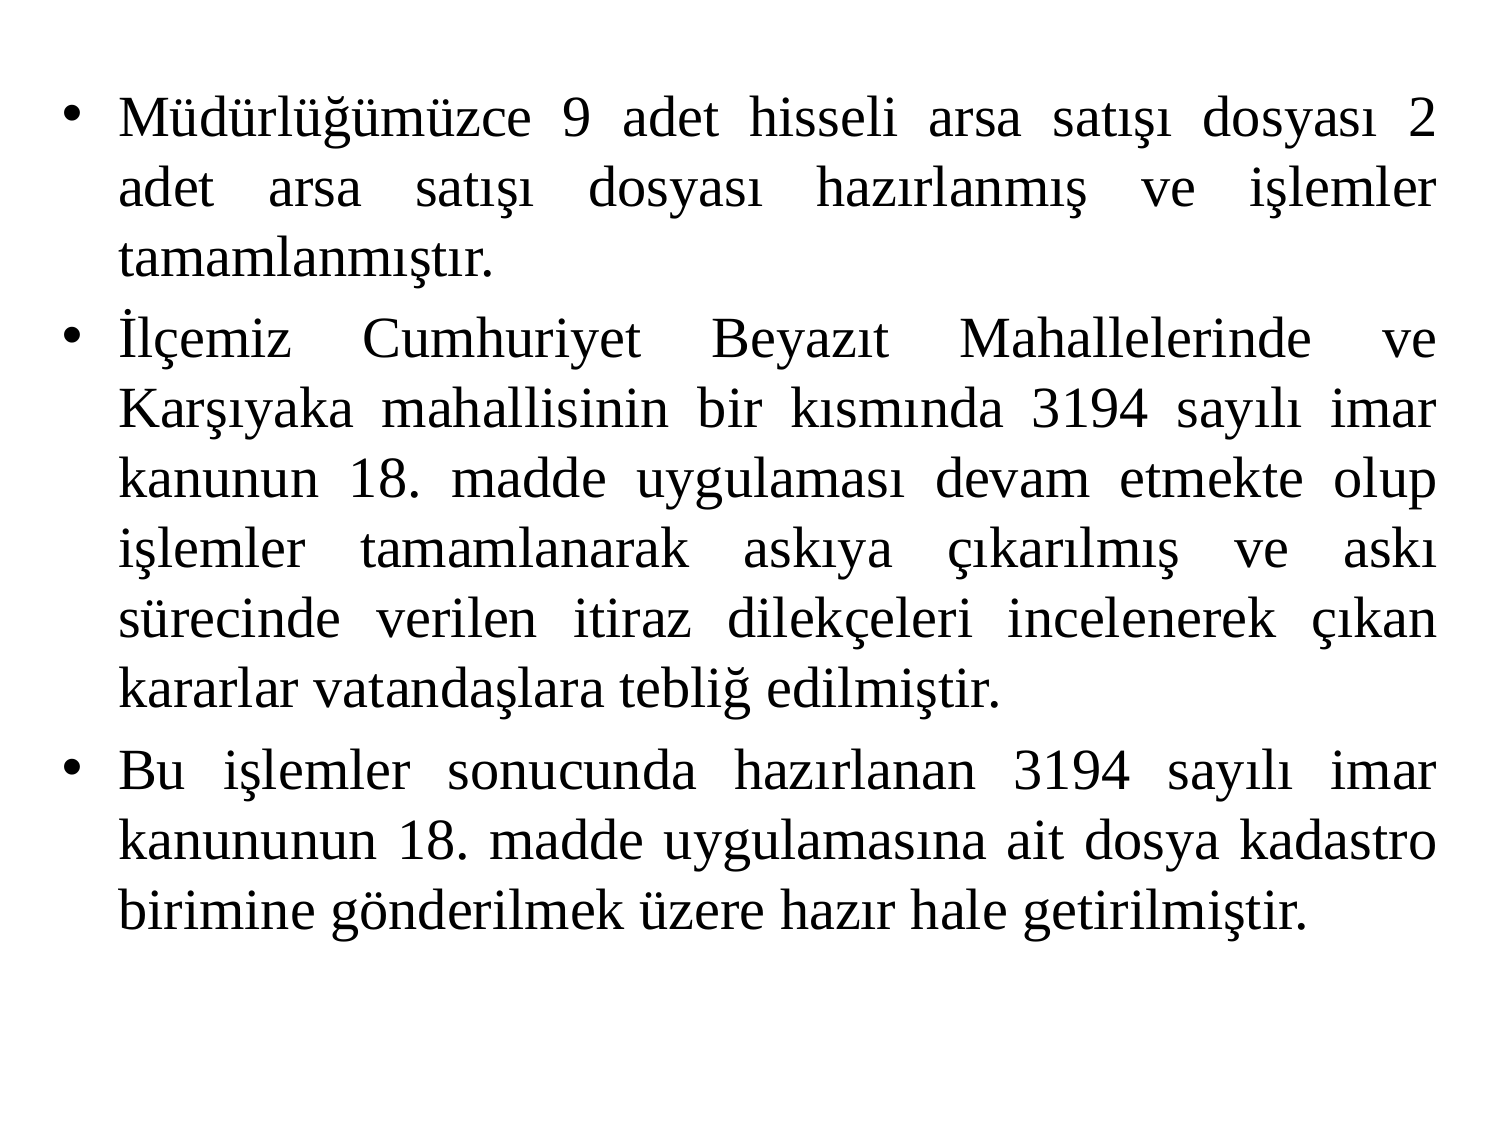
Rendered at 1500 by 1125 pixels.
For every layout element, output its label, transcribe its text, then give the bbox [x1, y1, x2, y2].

list Müdürlüğümüzce 9 adet hisseli arsa satışı dosyası 2 adet arsa satışı dosyası hazırlanmış ve işlemler tamamlanmıştır. İlçemiz Cumhuriyet Beyazıt Mahallelerinde ve Karşıyaka mahallisinin bir kısmında 3194 sayılı imar kanunun 18. madde uygulaması devam etmekte olup işlemler tamamlanarak askıya çıkarılmış ve askı sürecinde verilen itiraz dilekçeleri incelenerek çıkan kararlar vatandaşlara tebliğ edilmiştir. Bu işlemler sonucunda hazırlanan 3194 sayılı imar kanununun 18. madde uygulamasına ait dosya kadastro birimine gönderilmek üzere hazır hale getirilmiştir. [46, 70, 1454, 1005]
